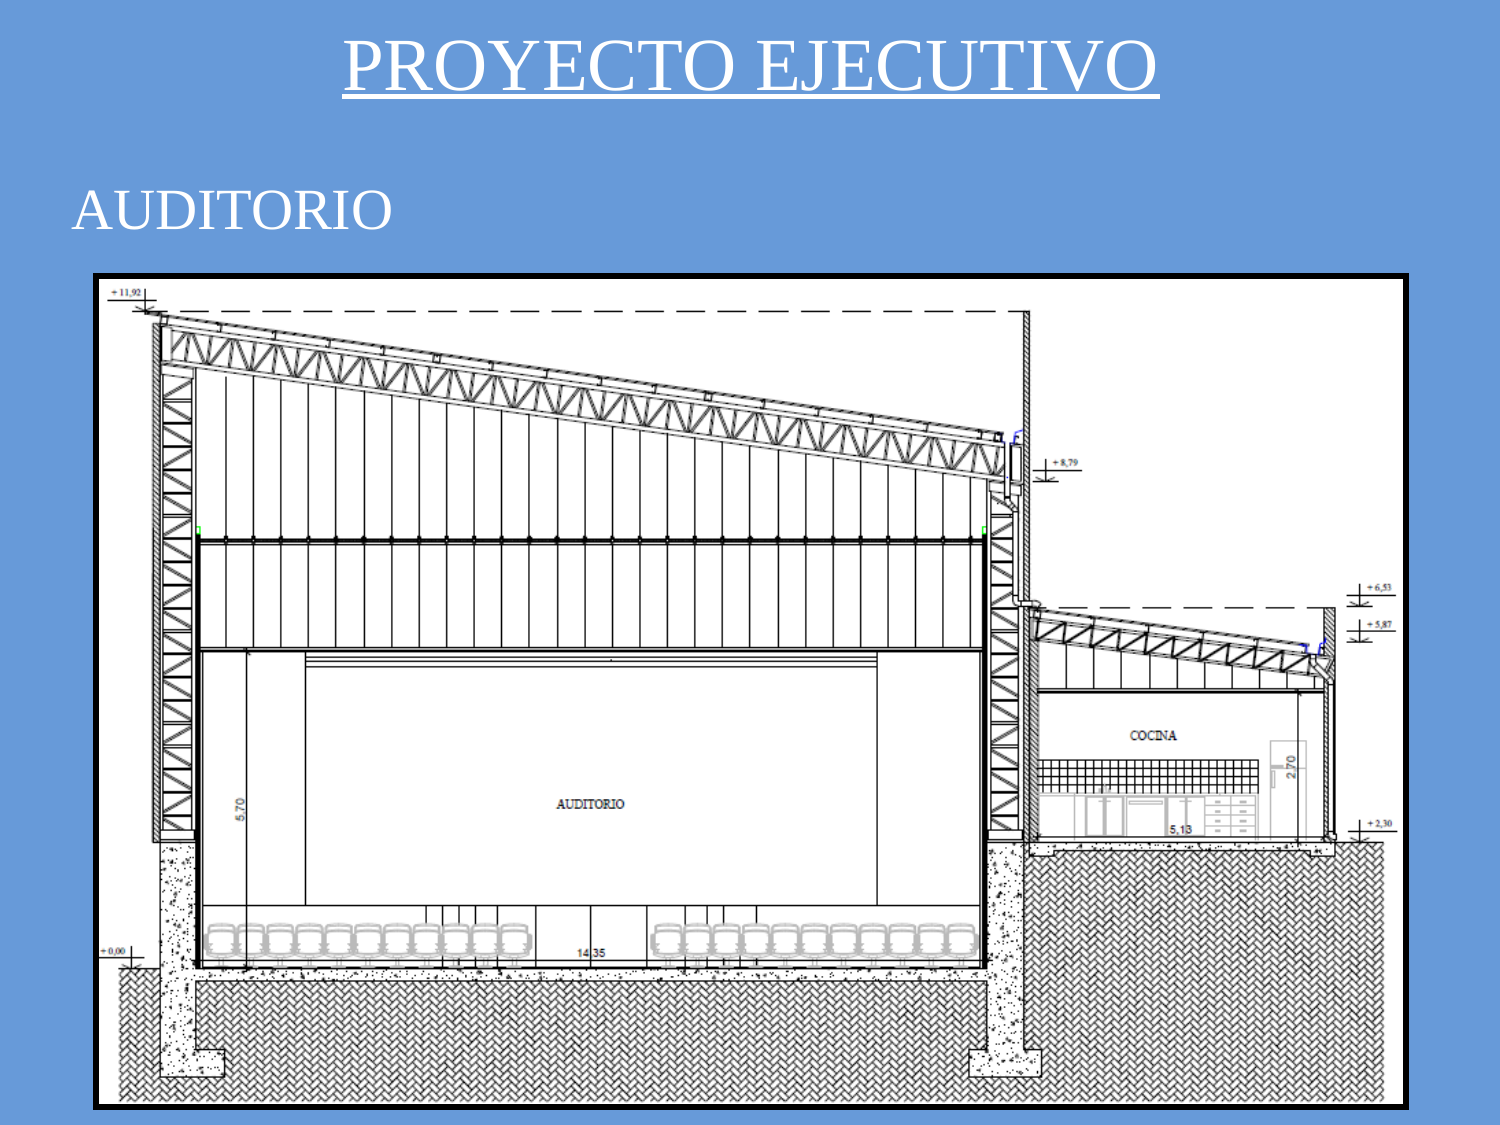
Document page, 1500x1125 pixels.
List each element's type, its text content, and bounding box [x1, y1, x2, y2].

picture [98, 278, 1404, 1104]
text_box PROYECTO EJECUTIVO [33, 7, 1469, 113]
text_box AUDITORIO [56, 163, 1491, 249]
